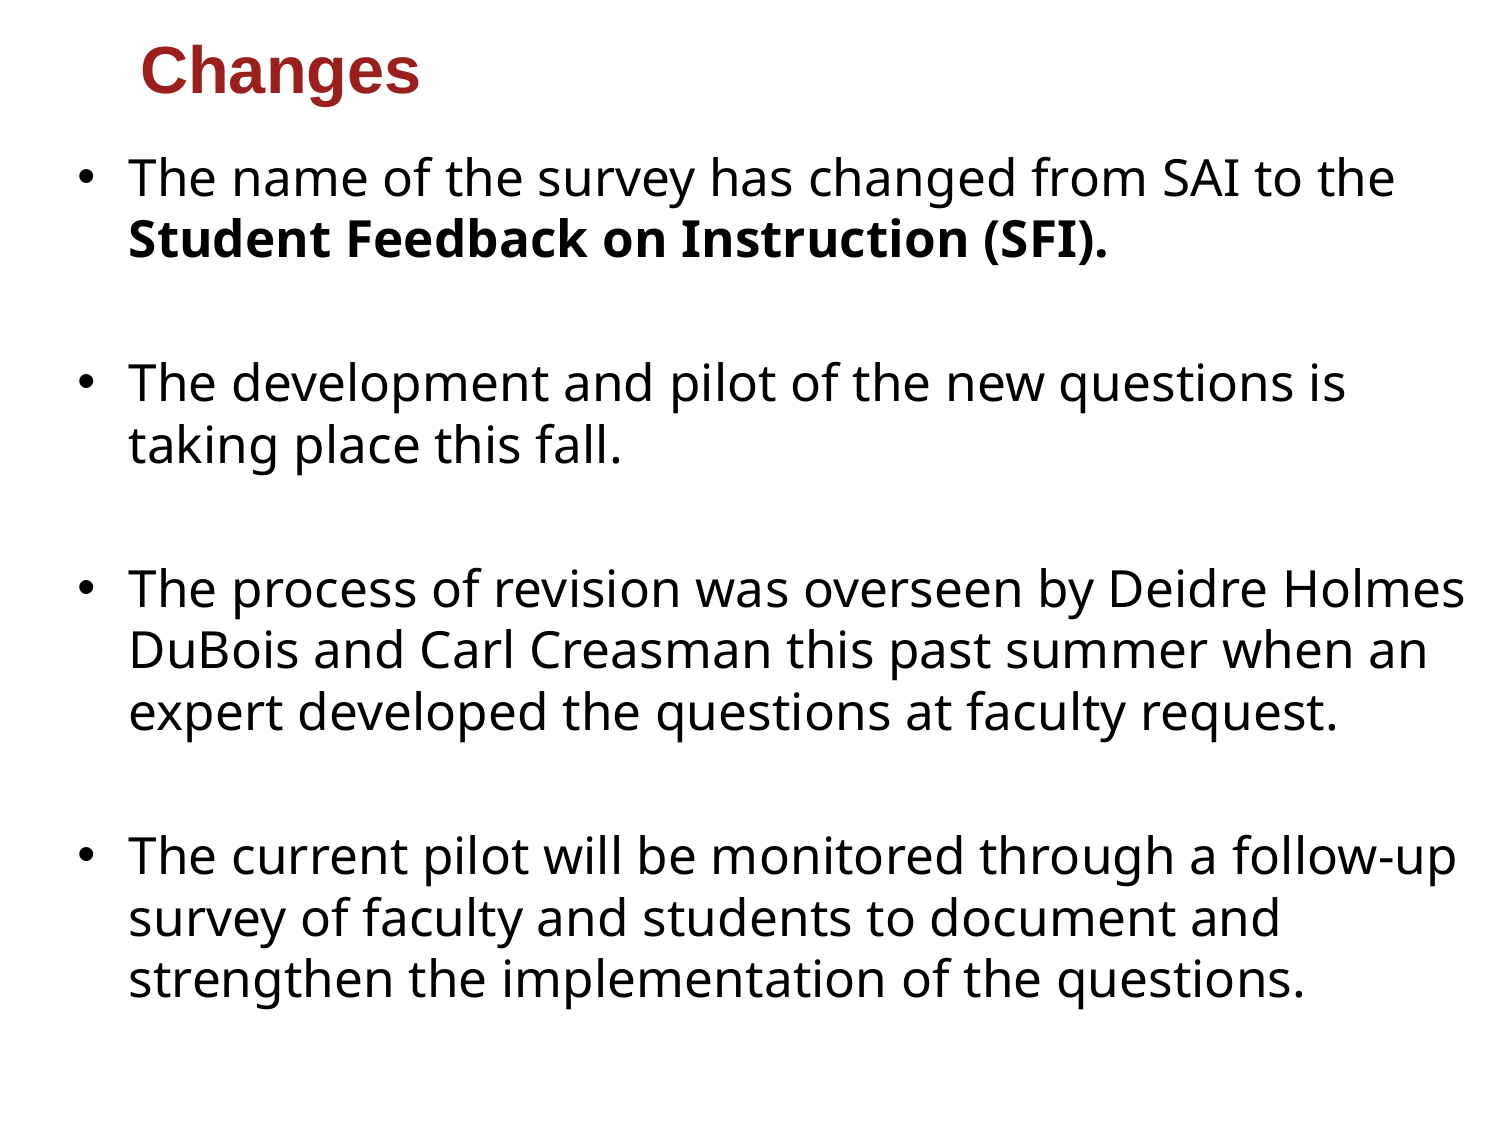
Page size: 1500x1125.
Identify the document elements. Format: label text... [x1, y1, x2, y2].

list The name of the survey has changed from SAI to the Student Feedback on Instruction (SFI). The development and pilot of the new questions is taking place this fall. The process of revision was overseen by Deidre Holmes DuBois and Carl Creasman this past summer when an expert developed the questions at faculty request. The current pilot will be monitored through a follow-up survey of faculty and students to document and strengthen the implementation of the questions. [62, 137, 1488, 1088]
title Changes [125, 0, 1250, 134]
